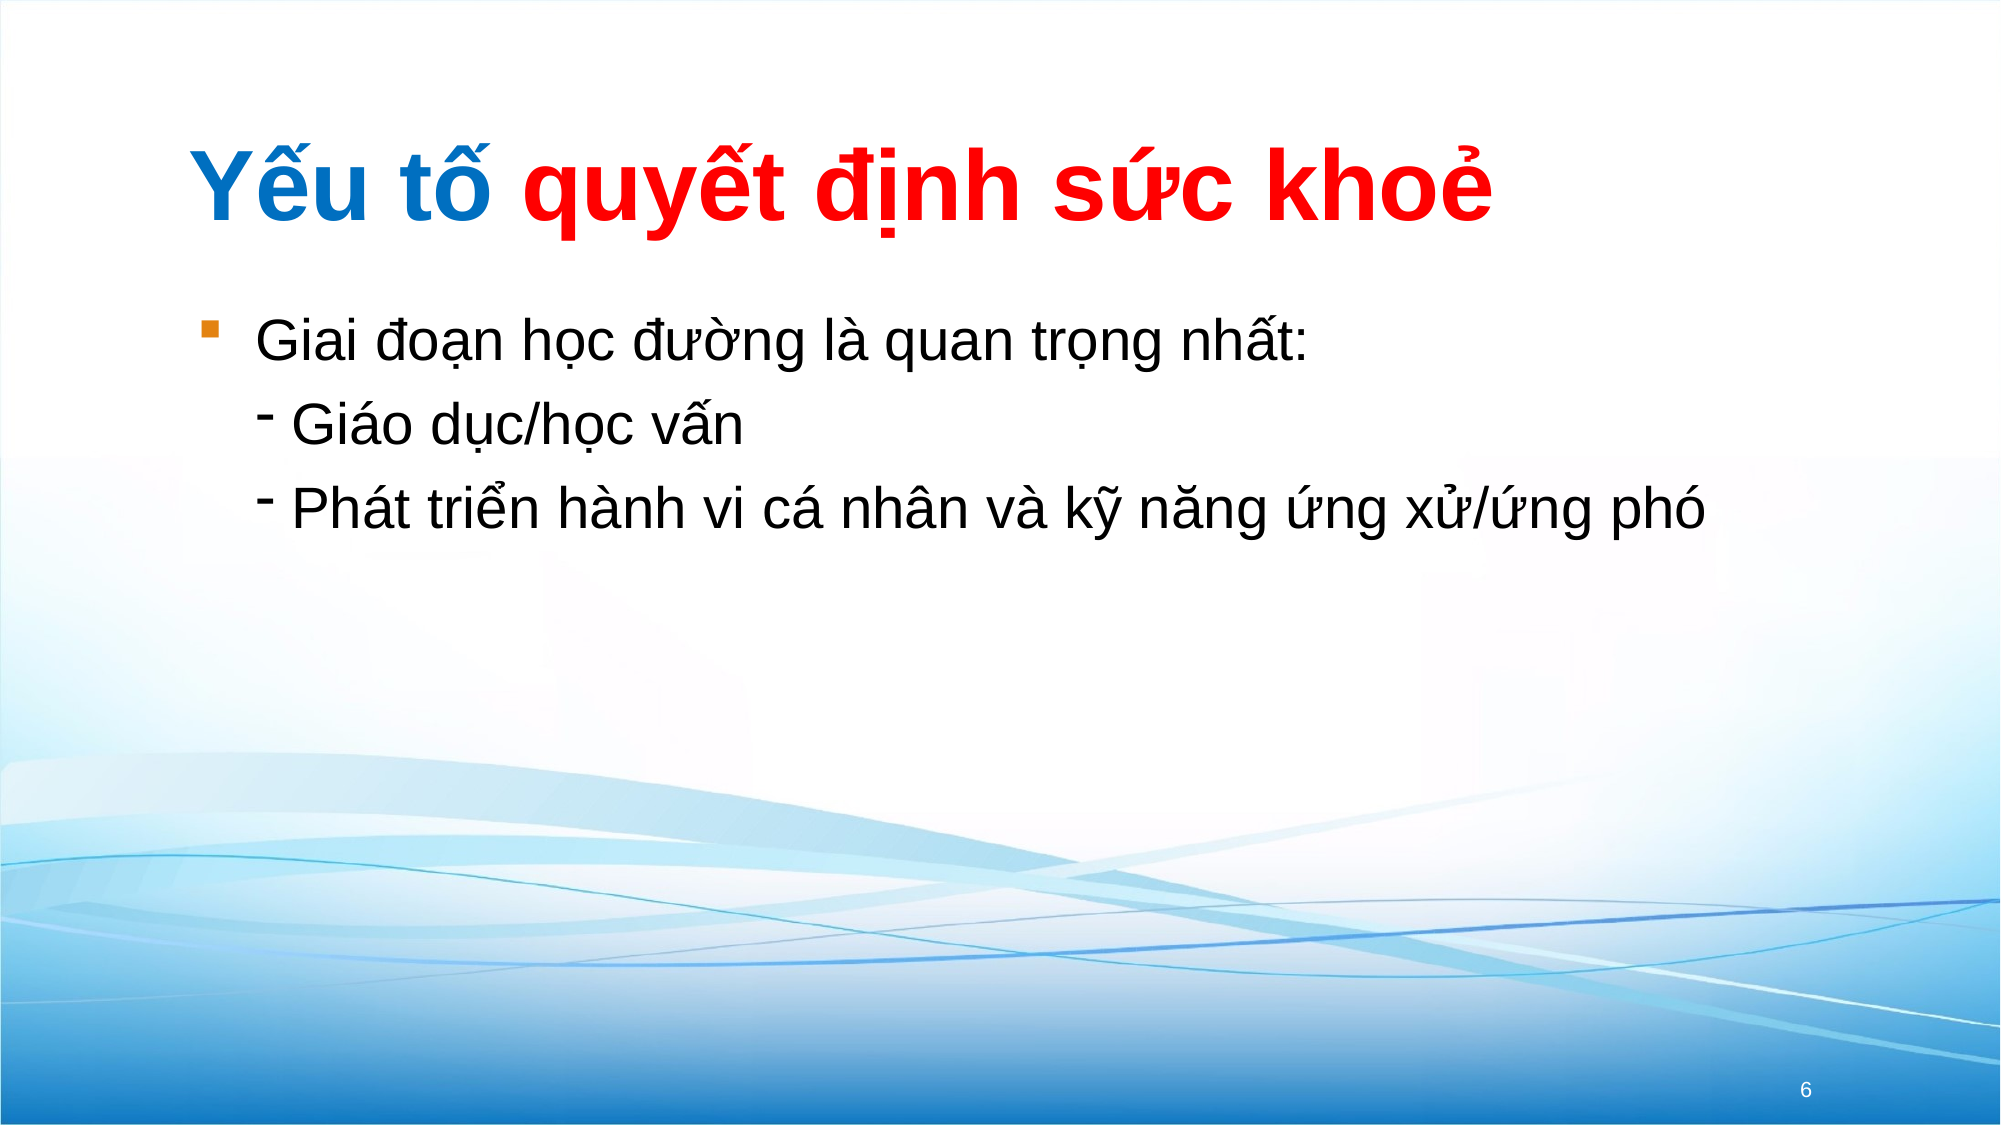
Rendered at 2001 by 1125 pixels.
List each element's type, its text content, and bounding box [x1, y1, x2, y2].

title Yếu tố quyết định sức khoẻ [184, 38, 1878, 309]
slide_number 6 [1793, 1075, 1833, 1125]
picture [0, 0, 2001, 1125]
text_box Giai đoạn học đường là quan trọng nhất: Giáo dục/học vấn Phát triển hành vi cá nhân và kỹ năng ứng xử/ứng phó [194, 285, 1710, 540]
